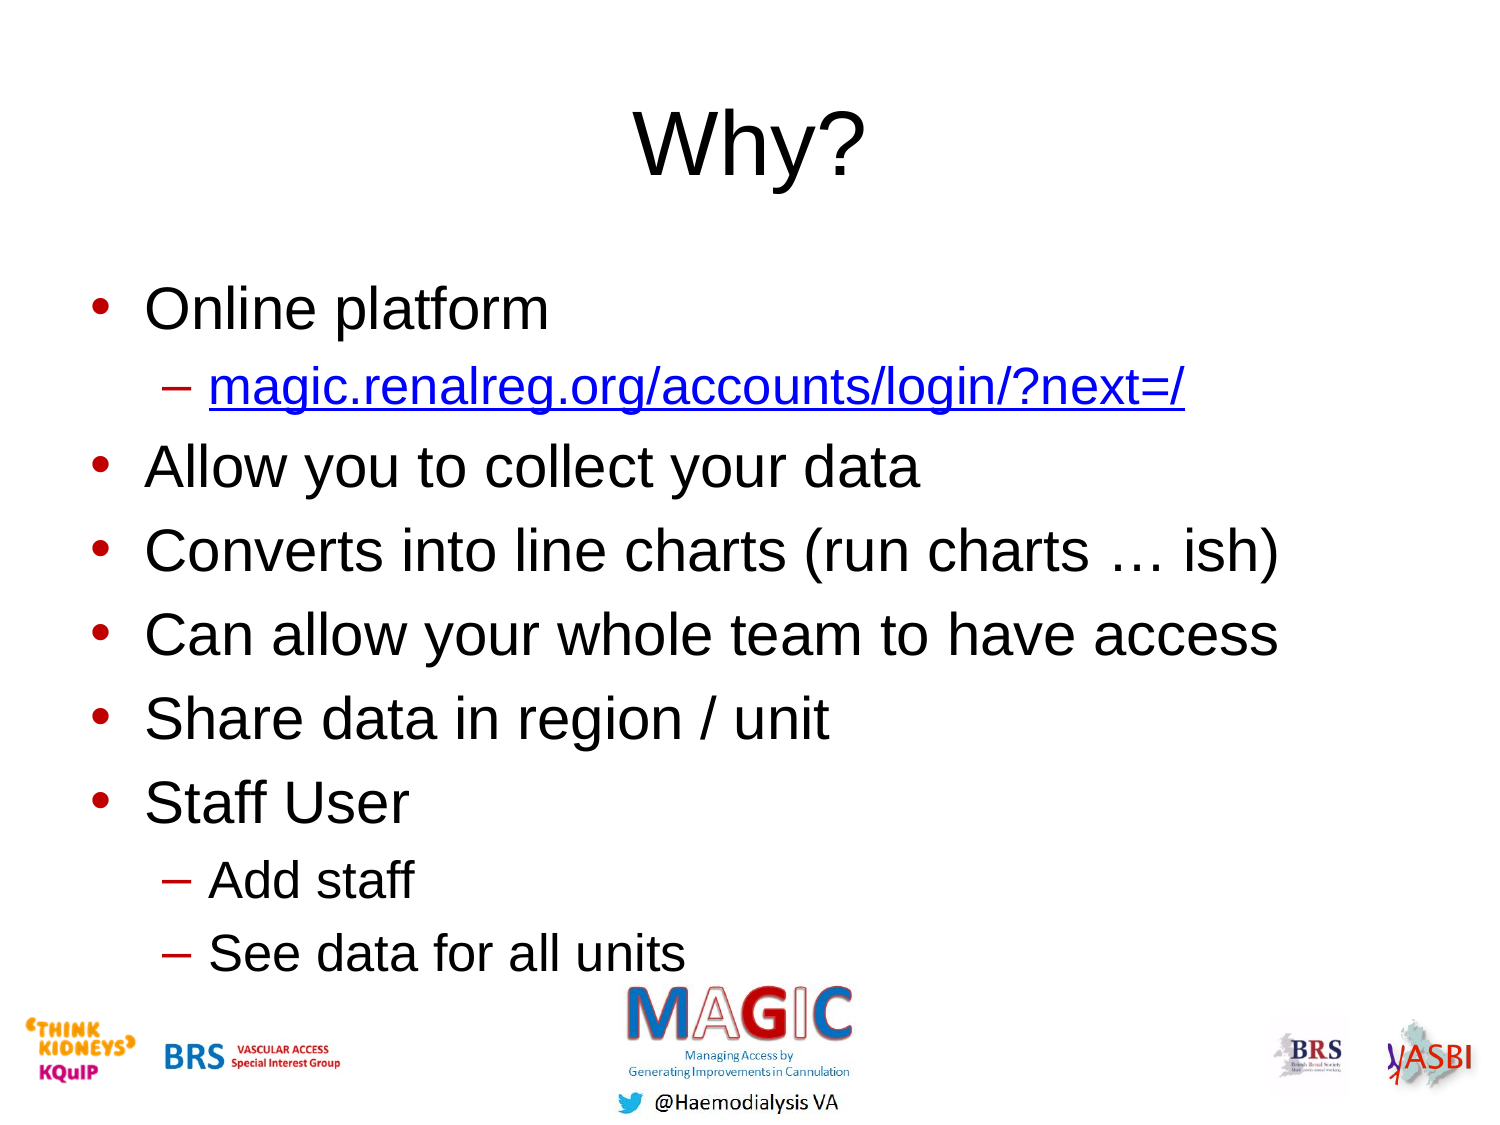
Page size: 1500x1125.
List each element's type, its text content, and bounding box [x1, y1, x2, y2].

picture [159, 1035, 344, 1074]
picture [1269, 1015, 1350, 1096]
picture [24, 1015, 137, 1085]
list Online platform magic.renalreg.org/accounts/login/?next=/ Allow you to collect your data Converts into line charts (run charts … ish) Can allow your whole team to have access Share data in region / unit Staff User Add staff See data for all units [75, 262, 1425, 1005]
title Why? [75, 45, 1425, 233]
picture [608, 1005, 869, 1124]
